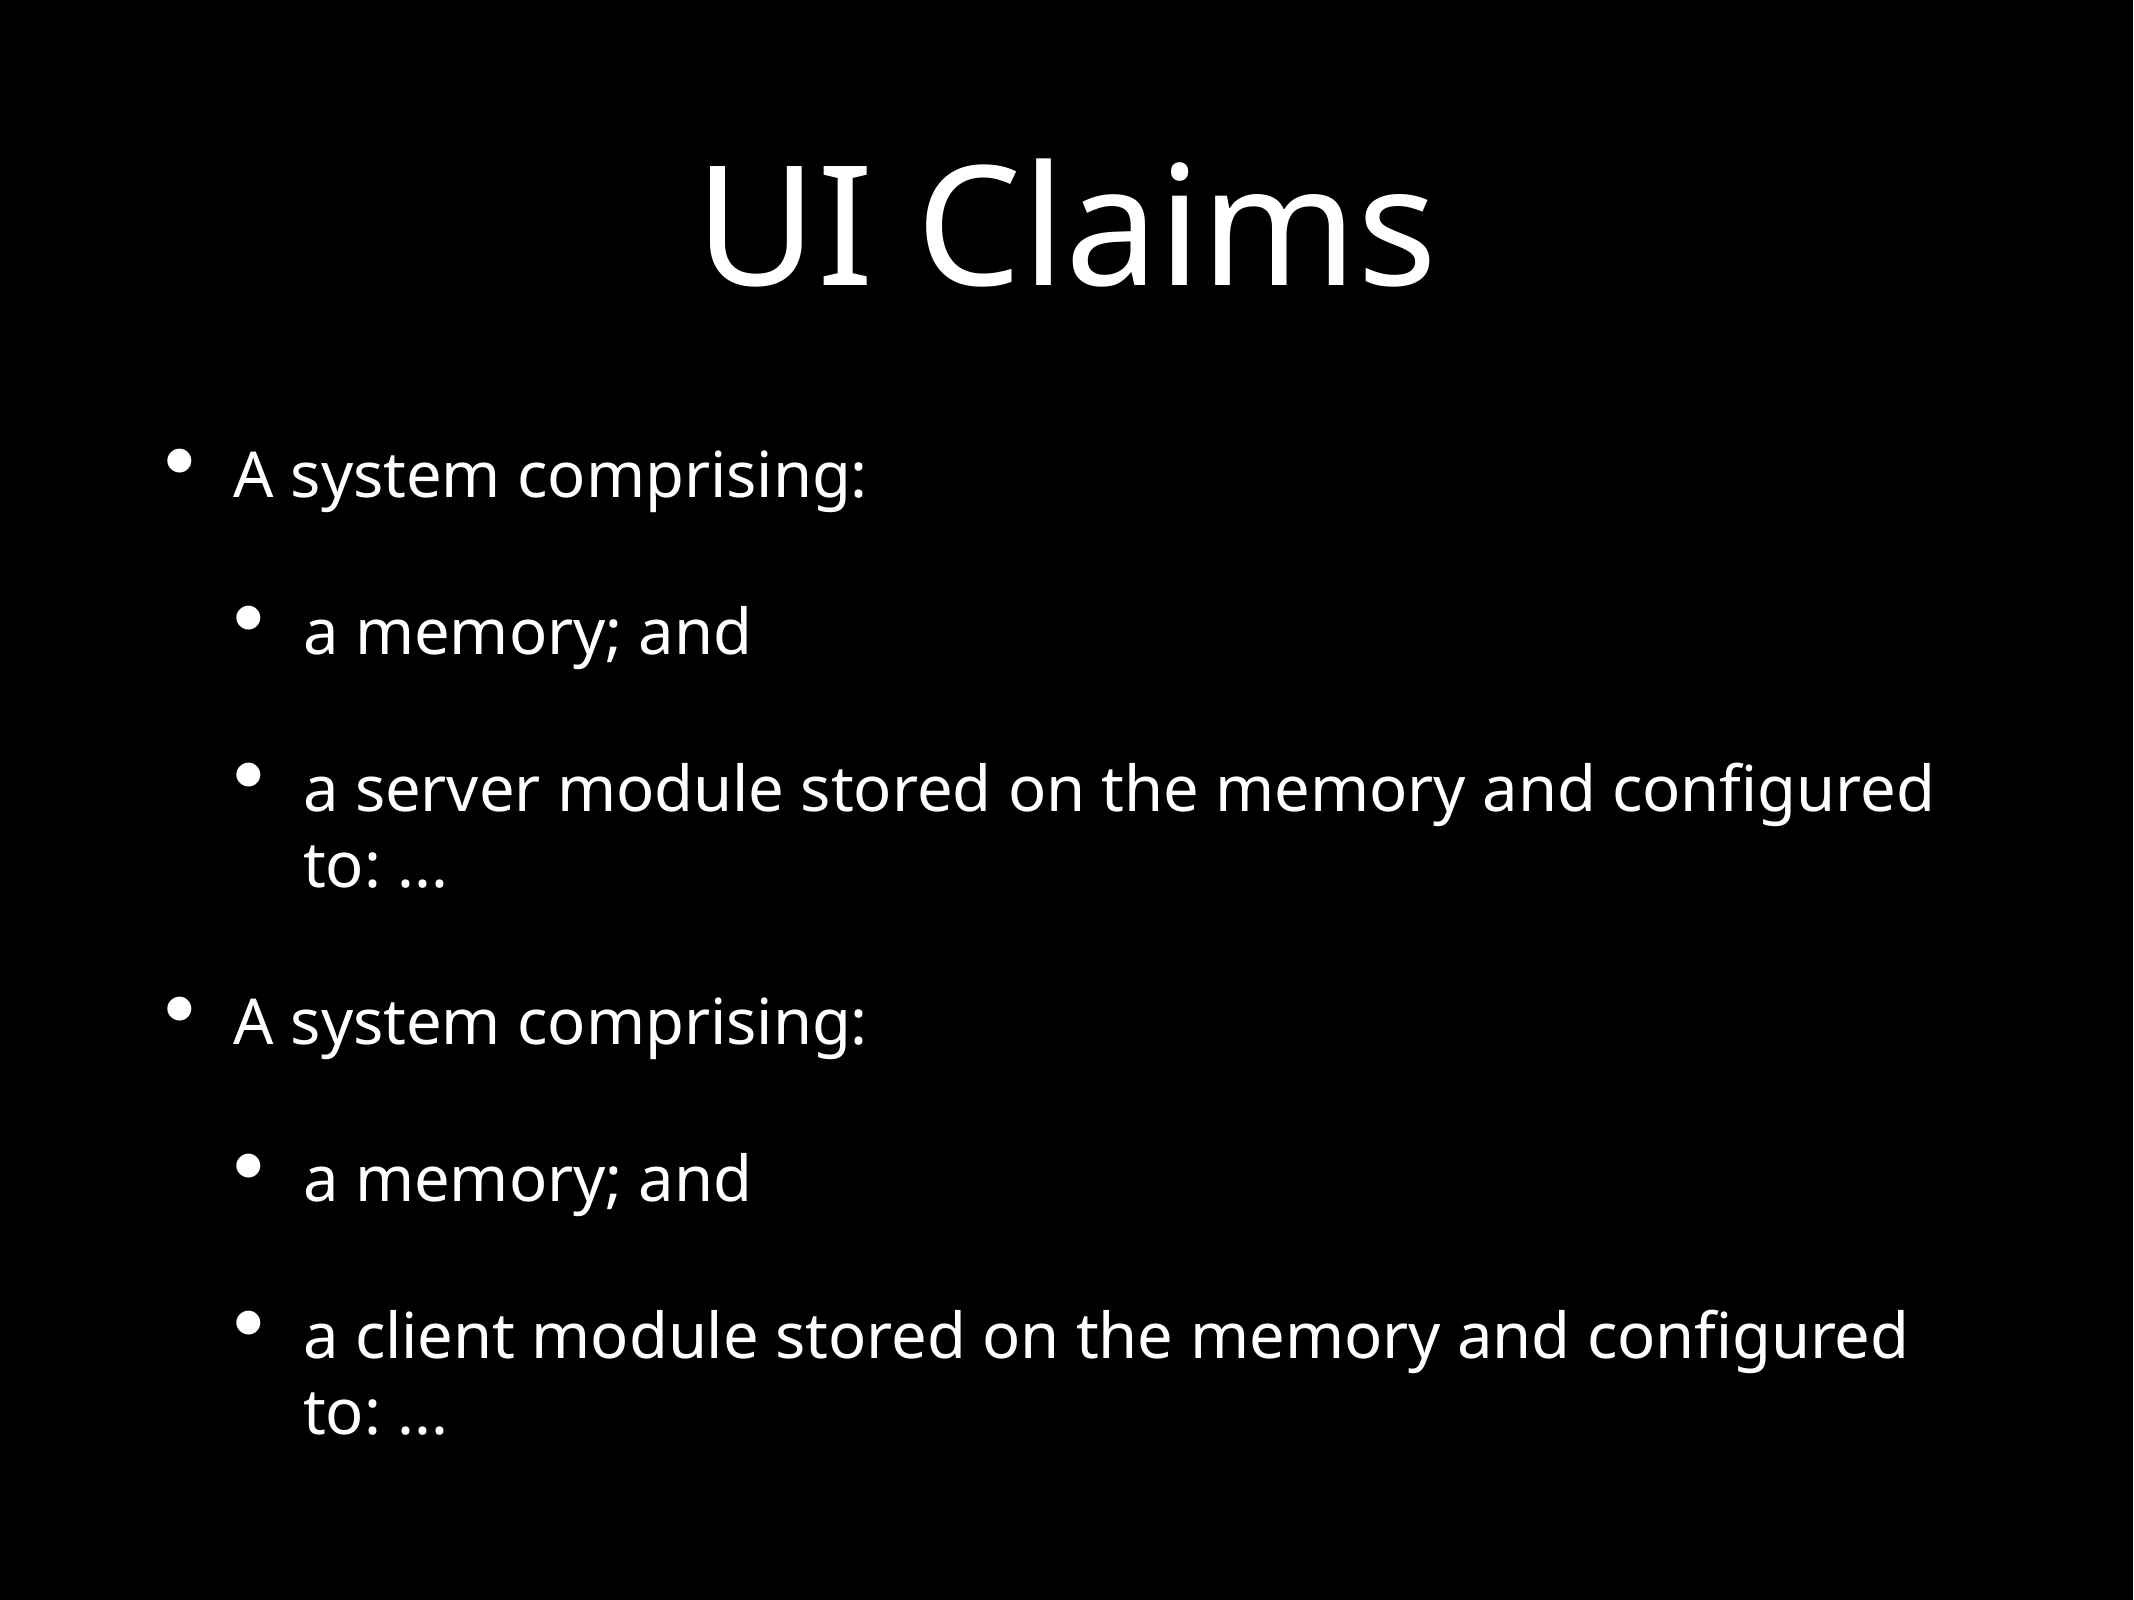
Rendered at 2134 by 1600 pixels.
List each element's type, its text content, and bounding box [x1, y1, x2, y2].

title UI Claims [155, 41, 1978, 397]
list A system comprising: a memory; and a server module stored on the memory and configured to: ... A system comprising: a memory; and a client module stored on the memory and configured to: ... [155, 424, 1978, 1457]
